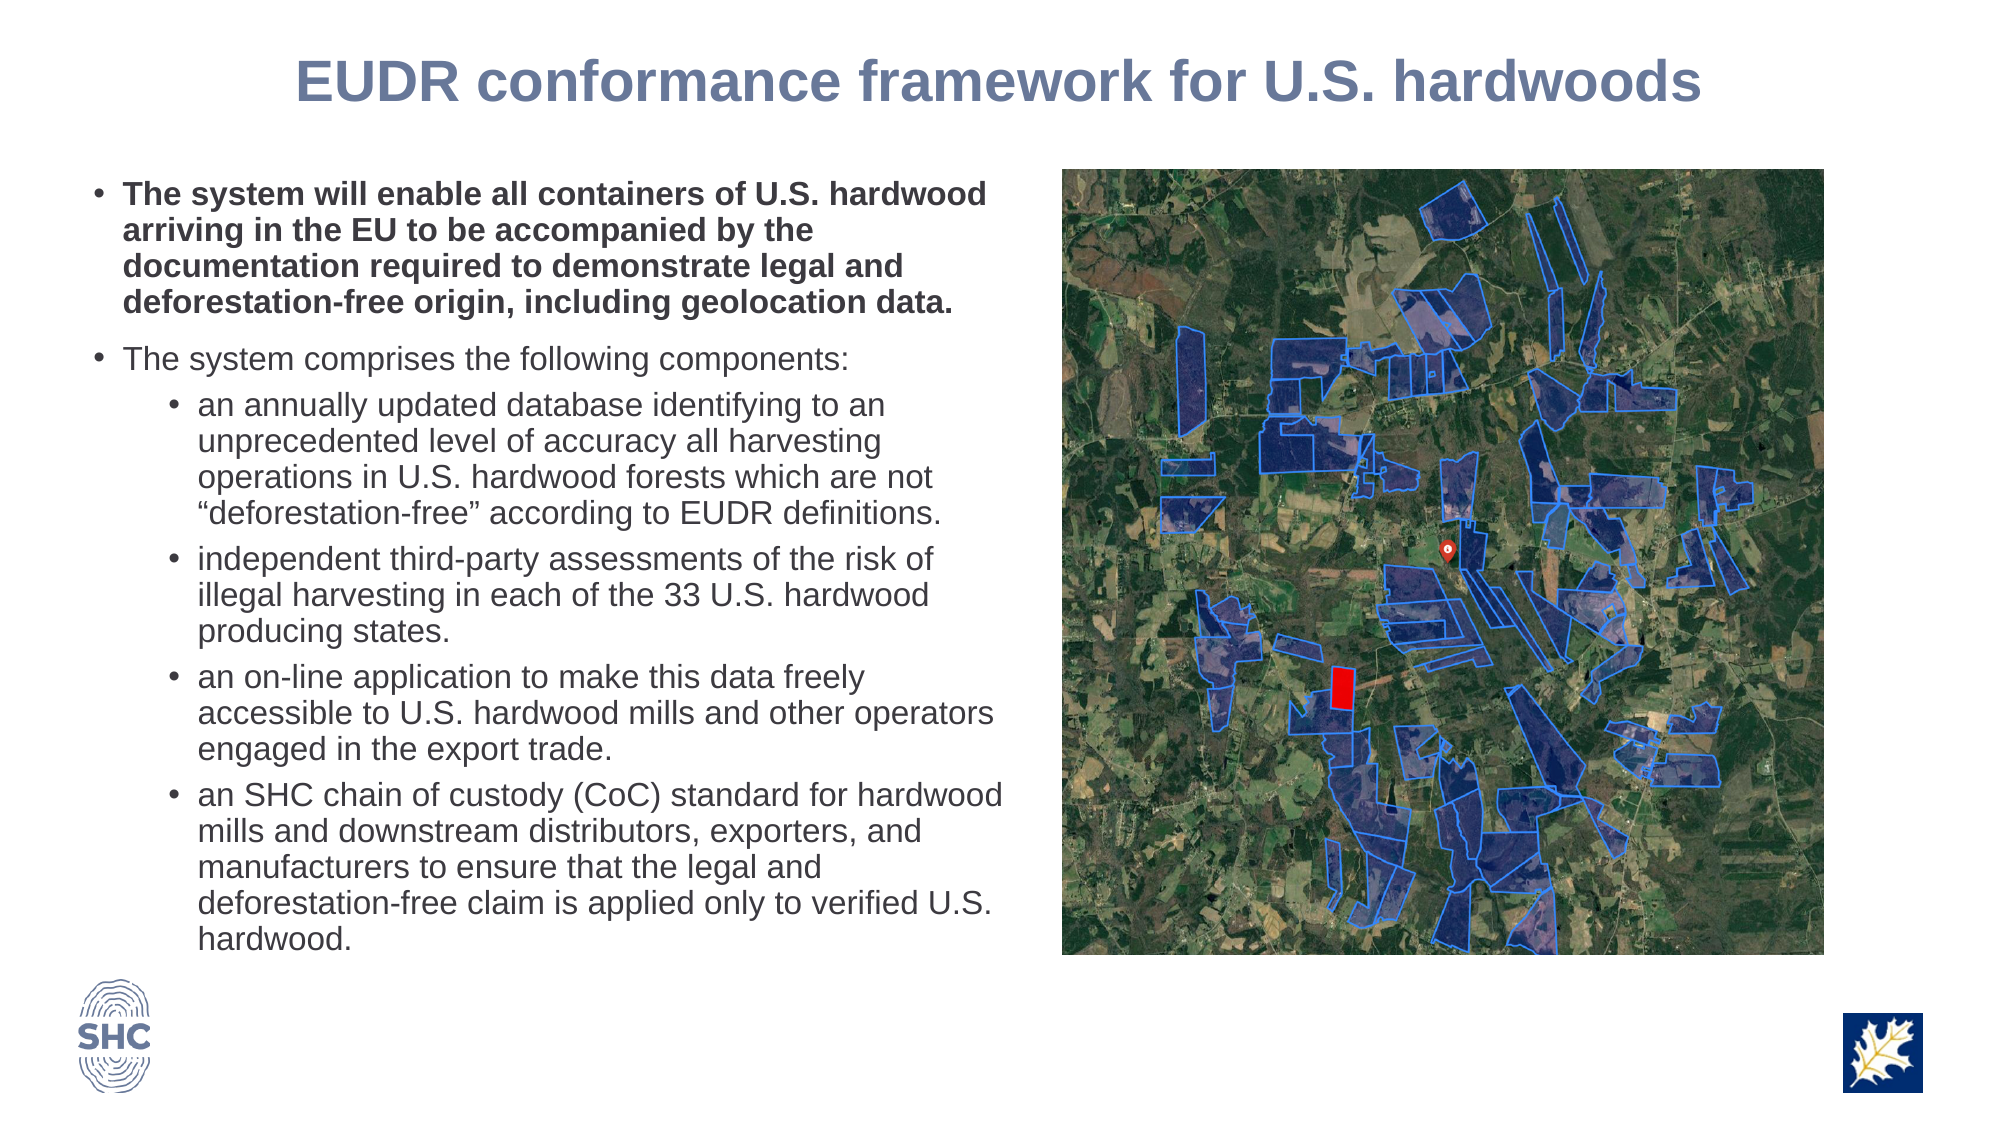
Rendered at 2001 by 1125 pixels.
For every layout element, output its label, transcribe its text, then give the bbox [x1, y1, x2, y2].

list The system will enable all containers of U.S. hardwood arriving in the EU to be accompanied by the documentation required to demonstrate legal and deforestation-free origin, including geolocation data. The system comprises the following components: an annually updated database identifying to an unprecedented level of accuracy all harvesting operations in U.S. hardwood forests which are not “deforestation-free” according to EUDR definitions. independent third-party assessments of the risk of illegal harvesting in each of the 33 U.S. hardwood producing states. an on-line application to make this data freely accessible to U.S. hardwood mills and other operators engaged in the export trade. an SHC chain of custody (CoC) standard for hardwood mills and downstream distributors, exporters, and manufacturers to ensure that the legal and deforestation-free claim is applied only to verified U.S. hardwood. [78, 169, 1024, 1098]
title EUDR conformance framework for U.S. hardwoods [78, 43, 1921, 261]
picture [1843, 1013, 1923, 1093]
picture [1062, 169, 1824, 955]
